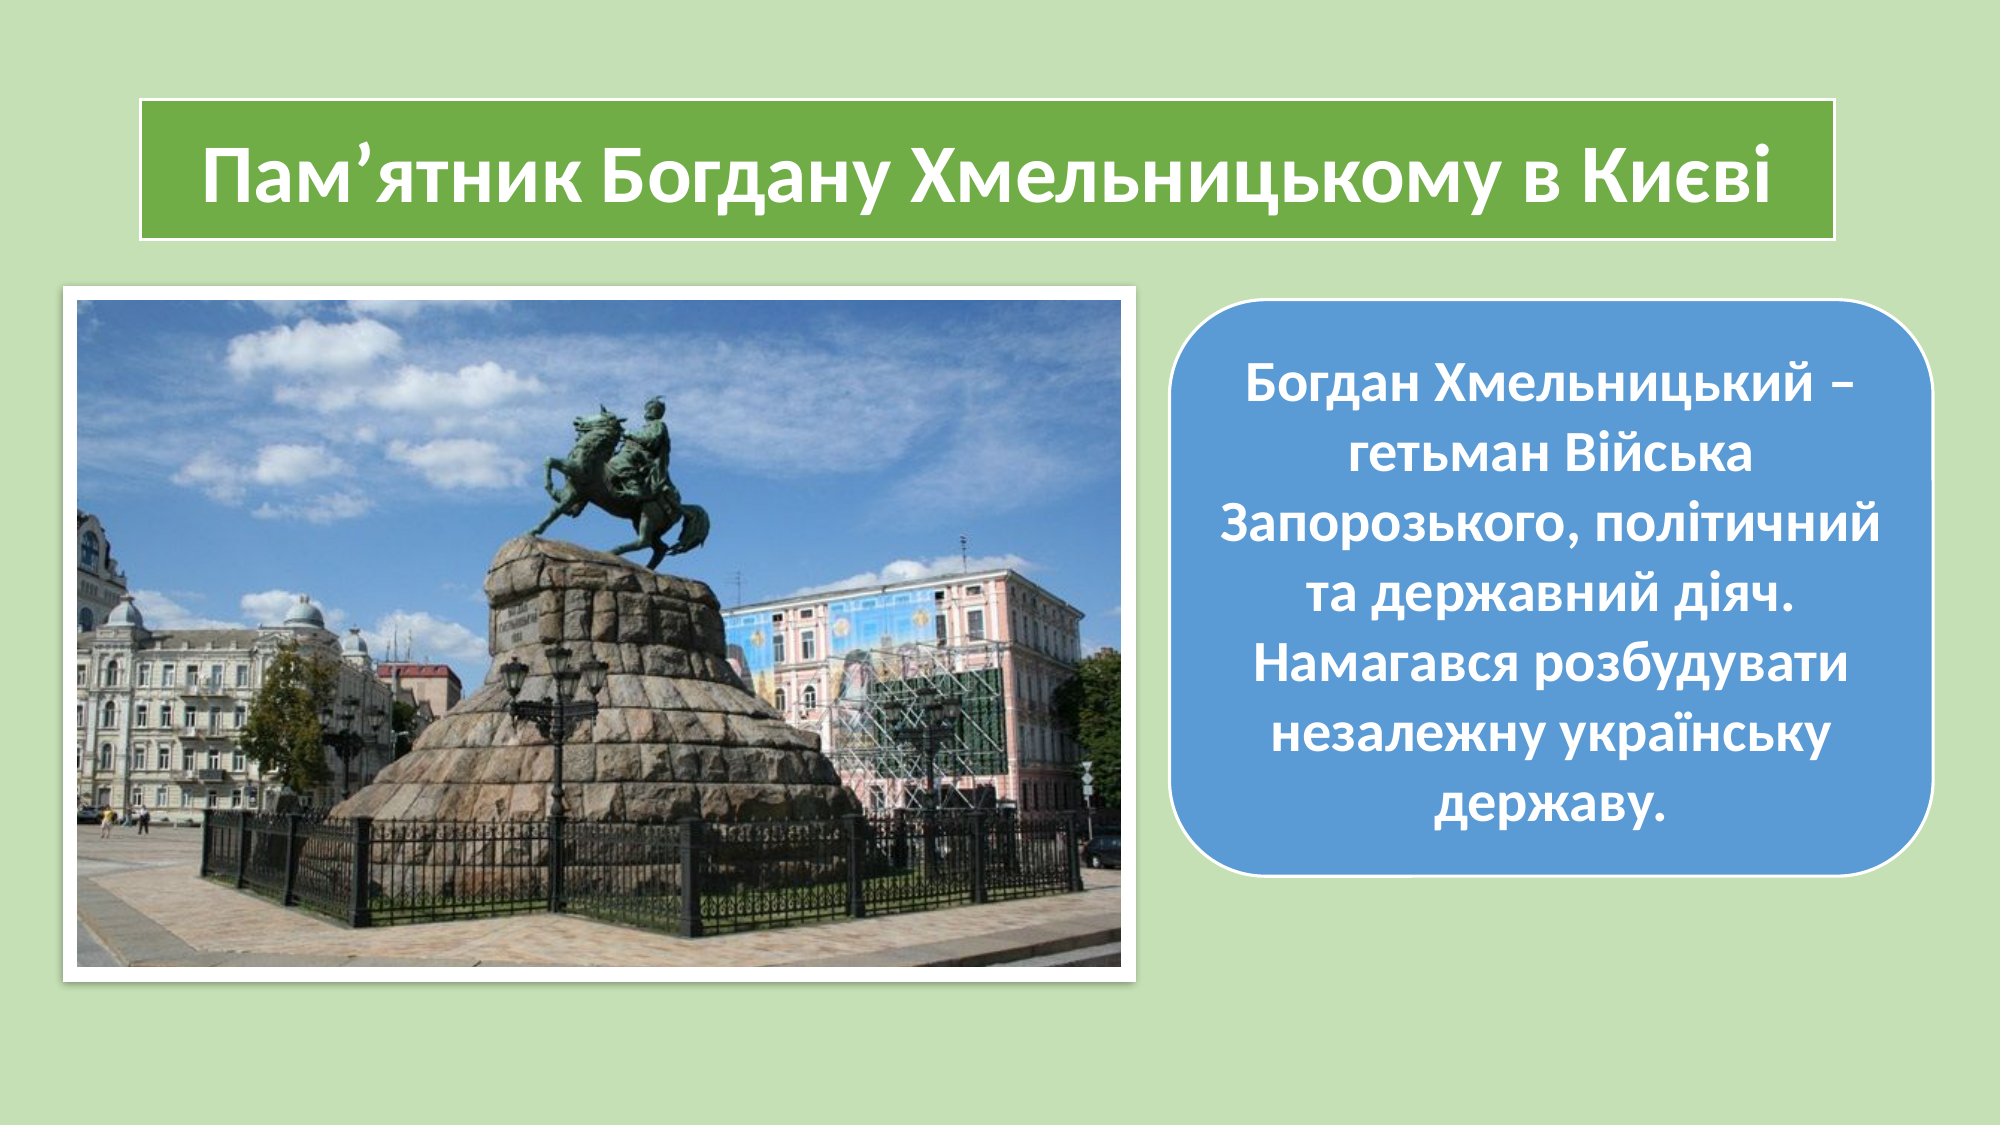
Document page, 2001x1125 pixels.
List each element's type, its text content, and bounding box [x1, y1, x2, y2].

text_box Богдан Хмельницький – гетьман Війська Запорозького, політичний та державний діяч. Намагався розбудувати незалежну українську державу. [1167, 298, 1935, 878]
picture [77, 300, 1122, 968]
text_box Пам’ятник Богдану Хмельницькому в Києві [139, 98, 1836, 241]
